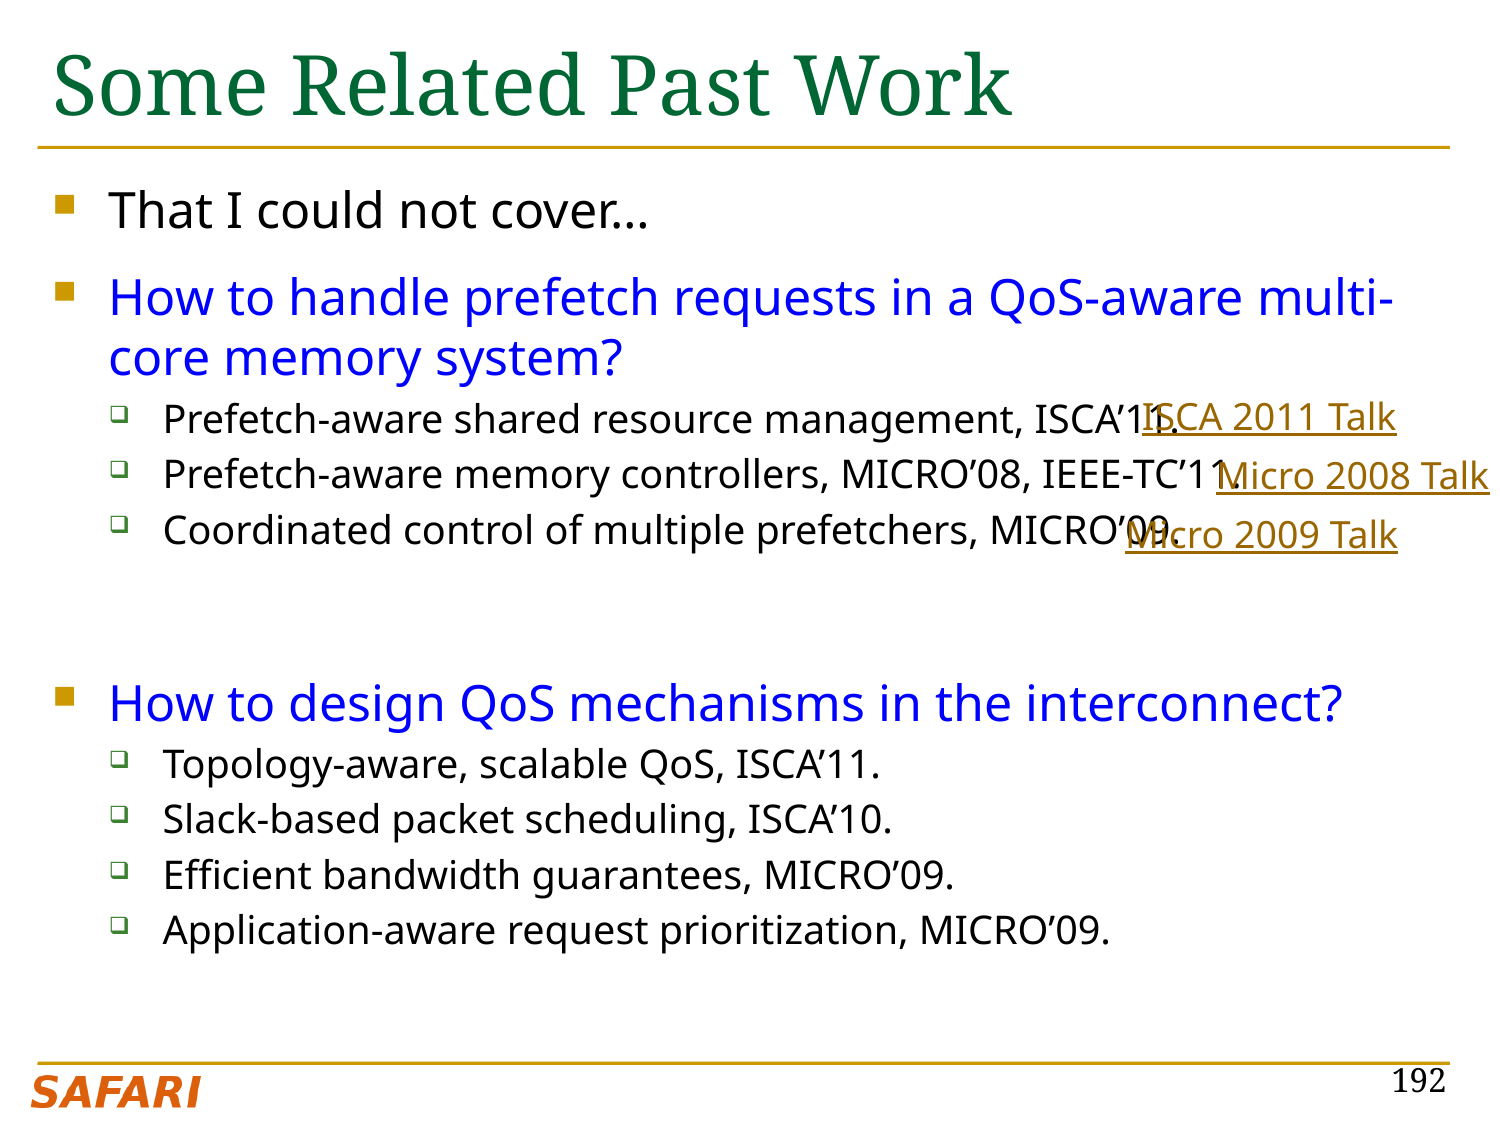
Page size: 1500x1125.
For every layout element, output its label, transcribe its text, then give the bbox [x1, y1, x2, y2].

title Some Related Past Work [37, 24, 1450, 170]
text_box Micro 2009 Talk [1110, 503, 1414, 570]
slide_number 192 [1111, 1036, 1462, 1112]
text_box ISCA 2011 Talk [1127, 385, 1412, 452]
list That I could not cover… How to handle prefetch requests in a QoS-aware multi-core memory system? Prefetch-aware shared resource management, ISCA’11. Prefetch-aware memory controllers, MICRO’08, IEEE-TC’11. Coordinated control of multiple prefetchers, MICRO’09. How to design QoS mechanisms in the interconnect? Topology-aware, scalable QoS, ISCA’11. Slack-based packet scheduling, ISCA’10. Efficient bandwidth guarantees, MICRO’09. Application-aware request prioritization, MICRO’09. [37, 170, 1483, 1024]
text_box Micro 2008 Talk [1201, 444, 1500, 511]
picture [29, 1066, 207, 1118]
